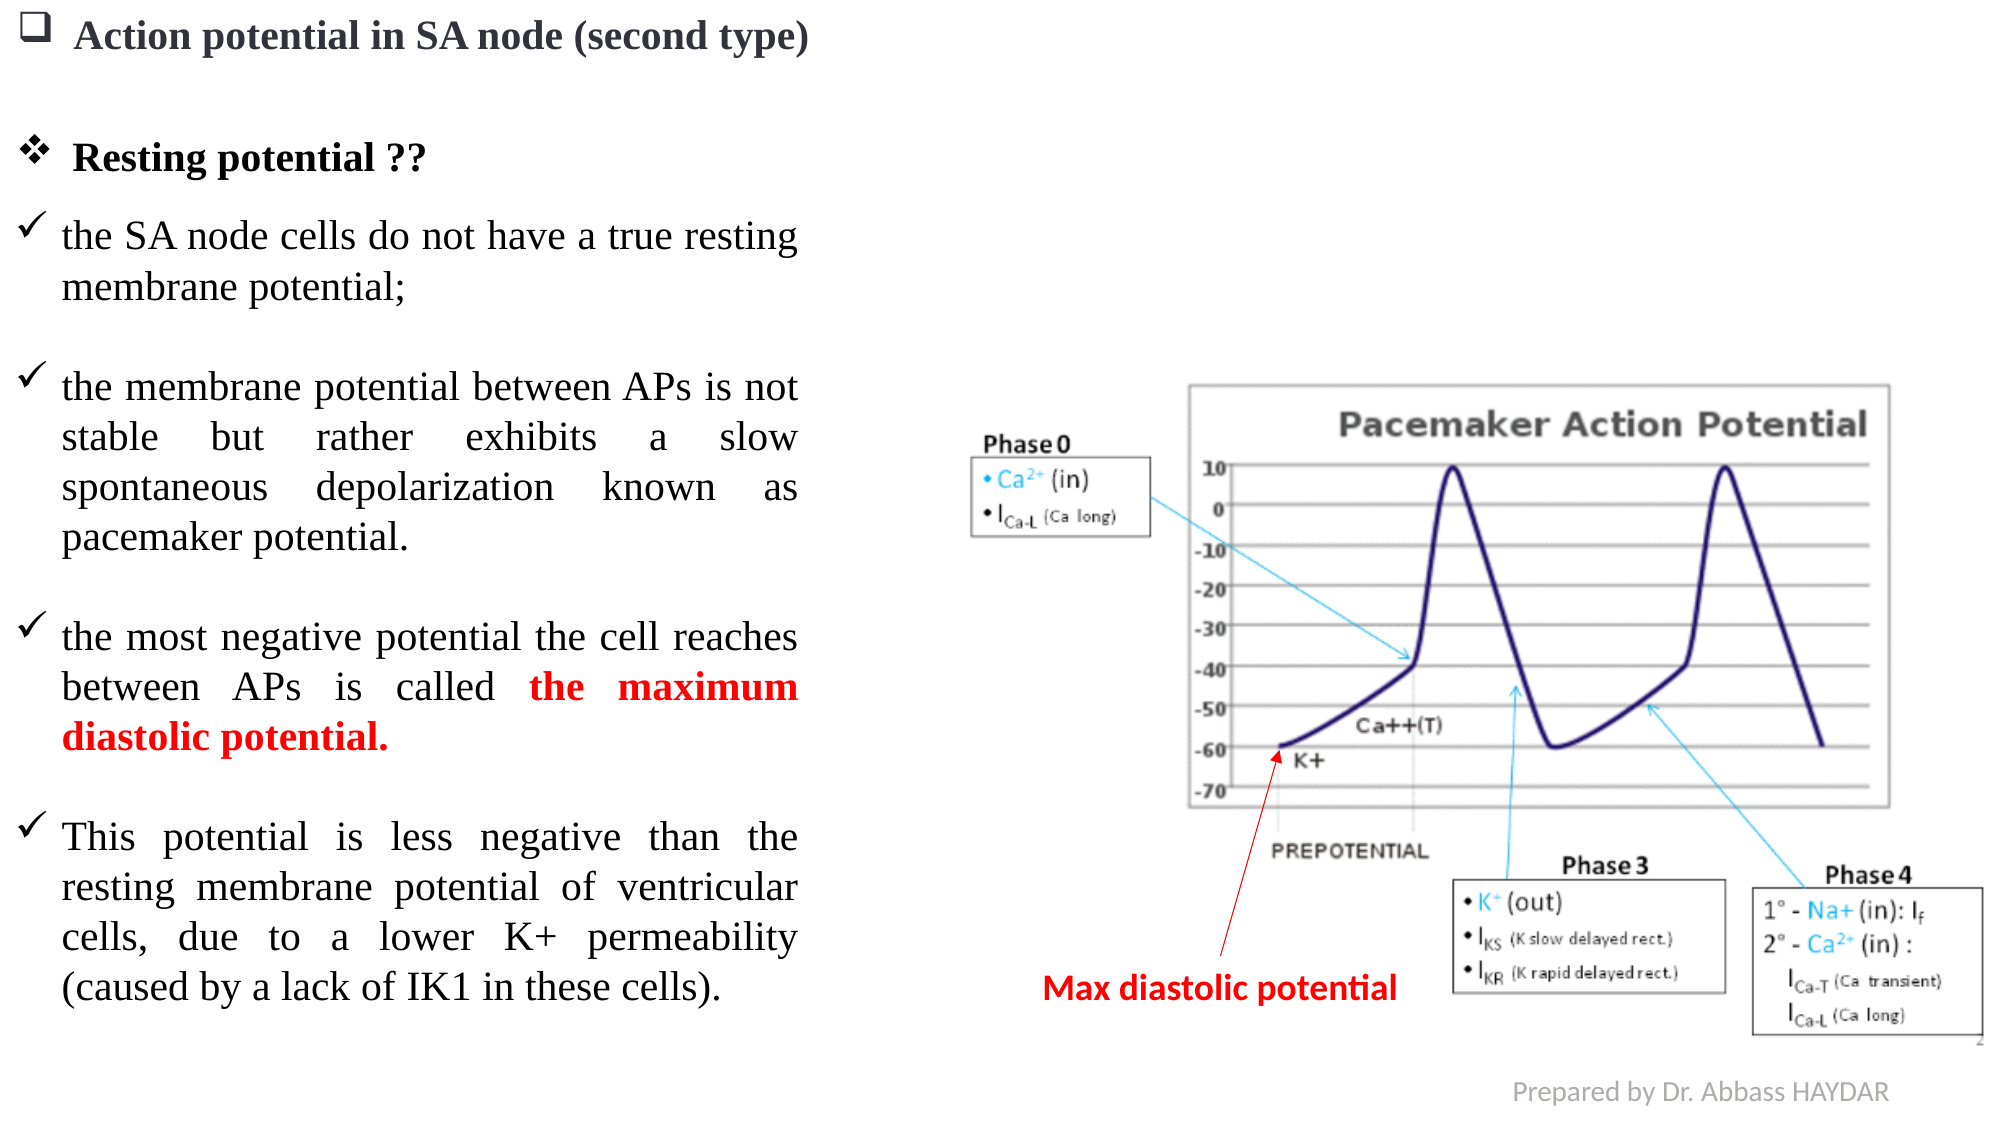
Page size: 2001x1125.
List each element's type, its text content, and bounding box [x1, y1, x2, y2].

picture [951, 343, 2000, 1057]
text_box Resting potential ?? [1, 122, 443, 188]
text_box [1220, 749, 1280, 957]
text_box Action potential in SA node (second type) [2, 0, 826, 65]
text_box Prepared by Dr. Abbass HAYDAR [1497, 1064, 1905, 1115]
text_box the SA node cells do not have a true resting membrane potential; the membrane potential between APs is not stable but rather exhibits a slow spontaneous depolarization known as pacemaker potential. the most negative potential the cell reaches between APs is called the maximum diastolic potential. This potential is less negative than the resting membrane potential of ventricular cells, due to a lower K+ permeability (caused by a lack of IK1 in these cells). [0, 201, 814, 1117]
